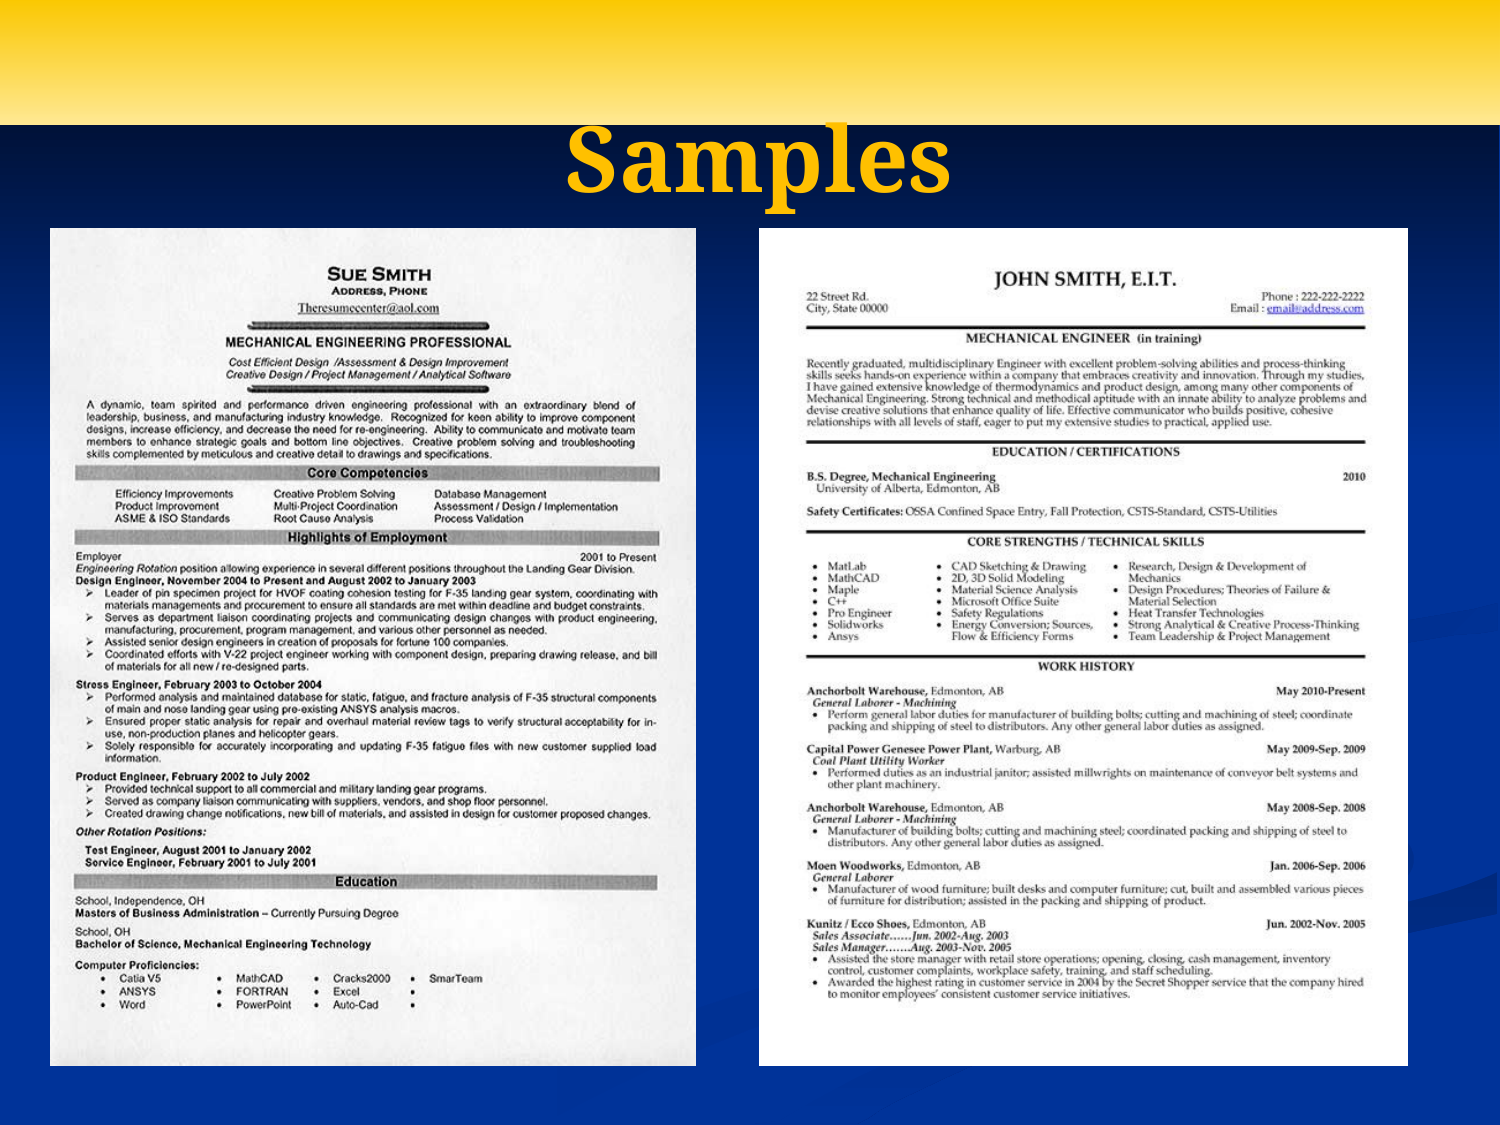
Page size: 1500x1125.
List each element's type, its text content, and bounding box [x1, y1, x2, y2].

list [759, 227, 1408, 1066]
title Samples [84, 62, 1436, 251]
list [49, 227, 696, 1066]
